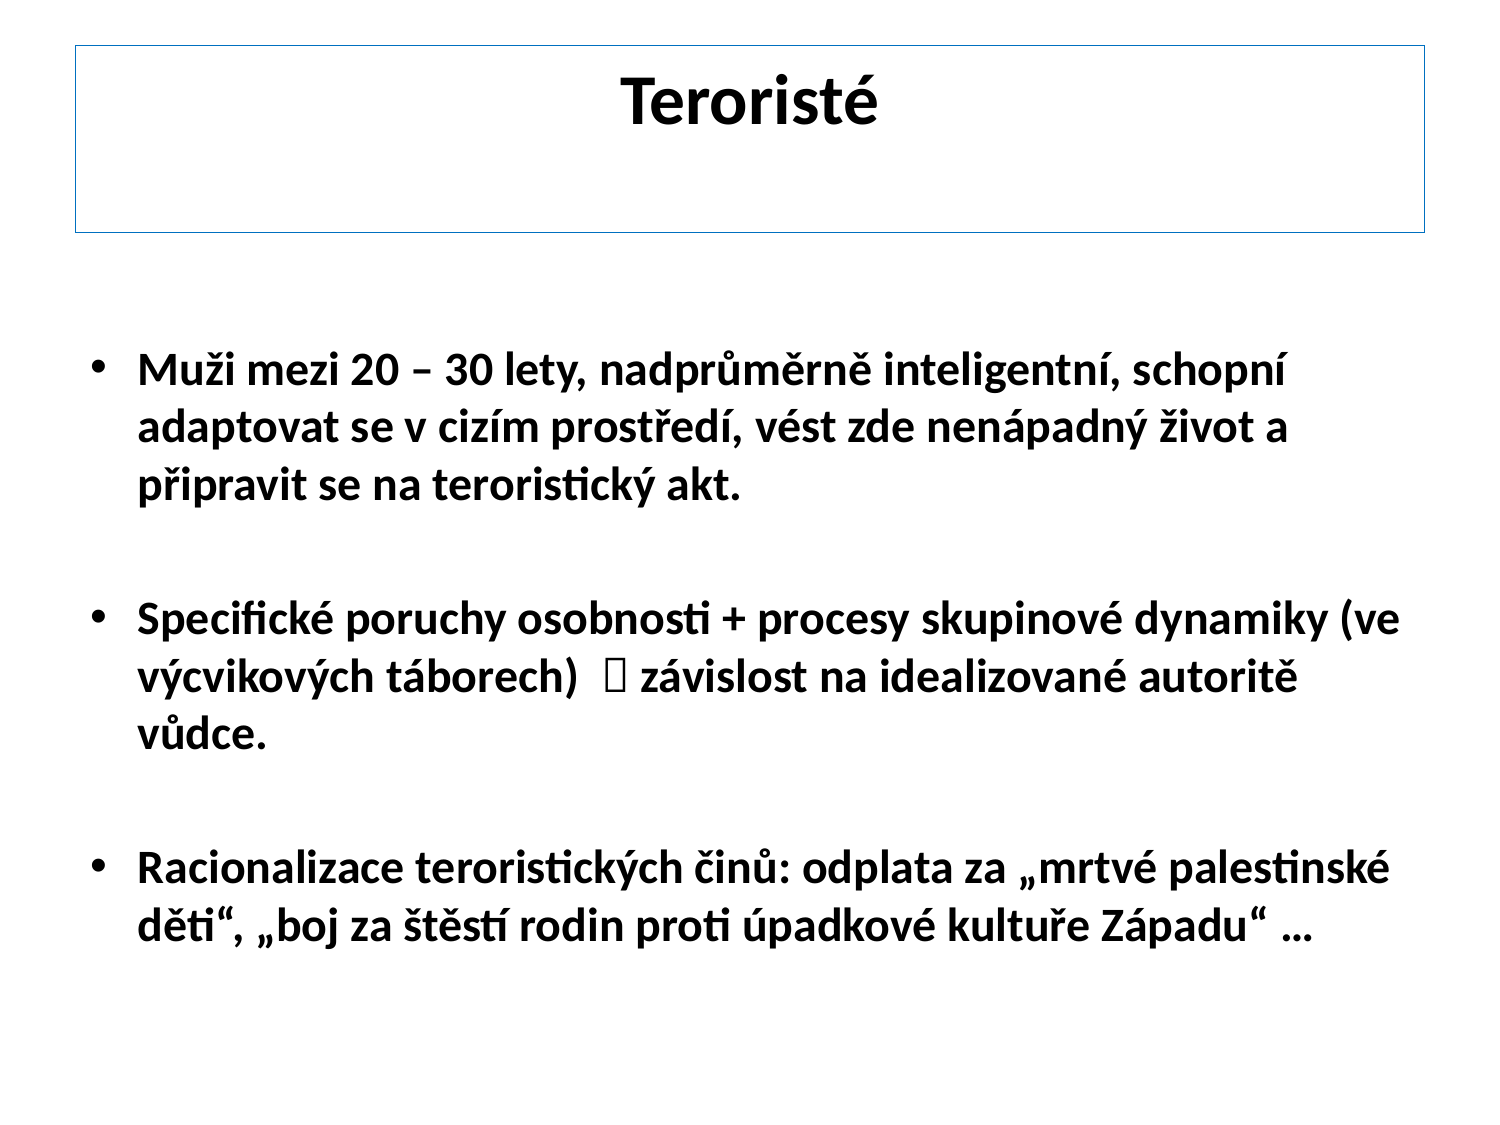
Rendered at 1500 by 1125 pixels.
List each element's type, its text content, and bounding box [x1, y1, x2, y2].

list Muži mezi 20 – 30 lety, nadprůměrně inteligentní, schopní adaptovat se v cizím prostředí, vést zde nenápadný život a připravit se na teroristický akt. Specifické poruchy osobnosti + procesy skupinové dynamiky (ve výcvikových táborech)  závislost na idealizované autoritě vůdce. Racionalizace teroristických činů: odplata za „mrtvé palestinské děti“, „boj za štěstí rodin proti úpadkové kultuře Západu“ … [75, 262, 1425, 1005]
title Teroristé [75, 45, 1425, 233]
